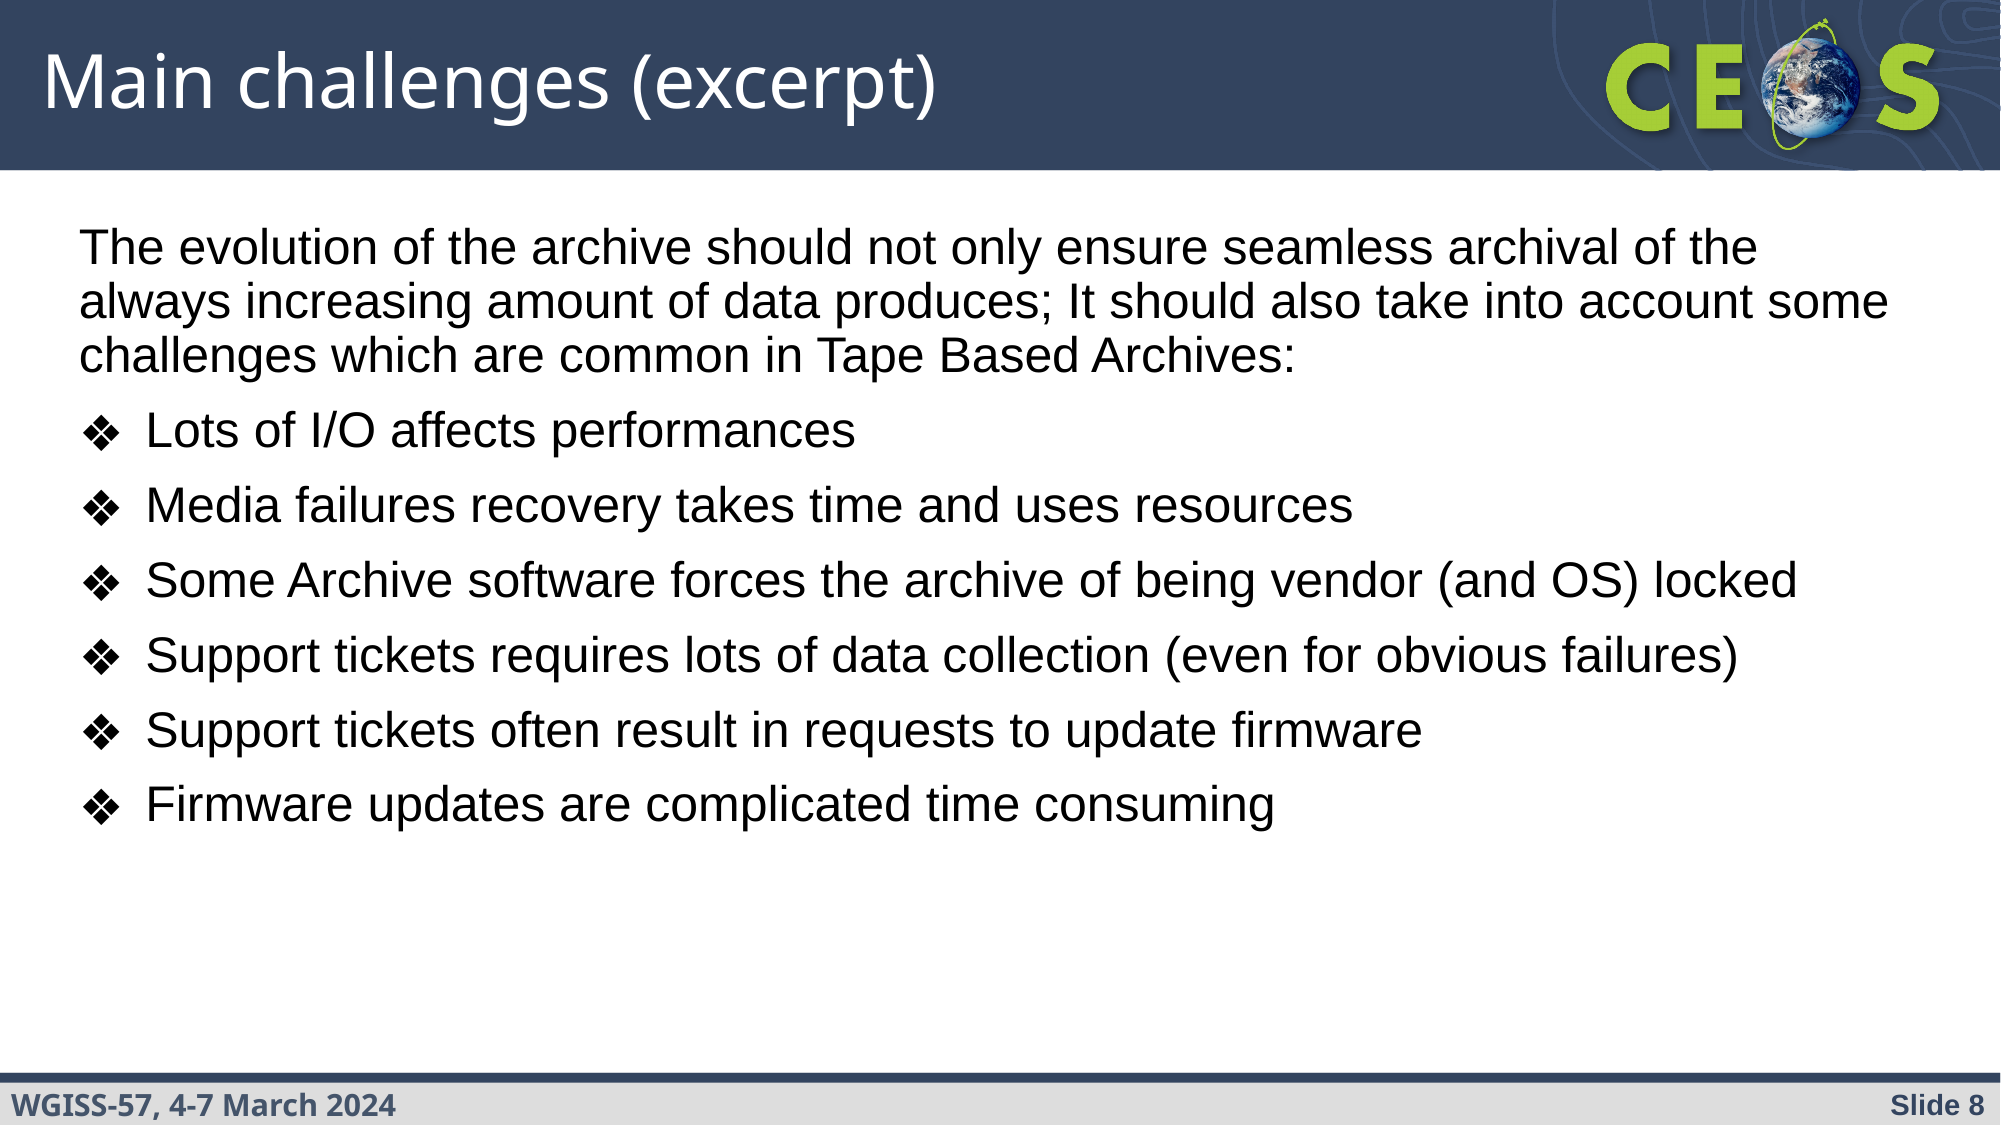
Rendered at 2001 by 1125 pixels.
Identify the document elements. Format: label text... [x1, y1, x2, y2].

picture [1606, 18, 1939, 150]
title Main challenges (excerpt) [0, 25, 1510, 154]
list The evolution of the archive should not only ensure seamless archival of the always increasing amount of data produces; It should also take into account some challenges which are common in Tape Based Archives: Lots of I/O affects performances Media failures recovery takes time and uses resources Some Archive software forces the archive of being vendor (and OS) locked Support tickets requires lots of data collection (even for obvious failures) Support tickets often result in requests to update firmware Firmware updates are complicated time consuming [55, 214, 1942, 980]
